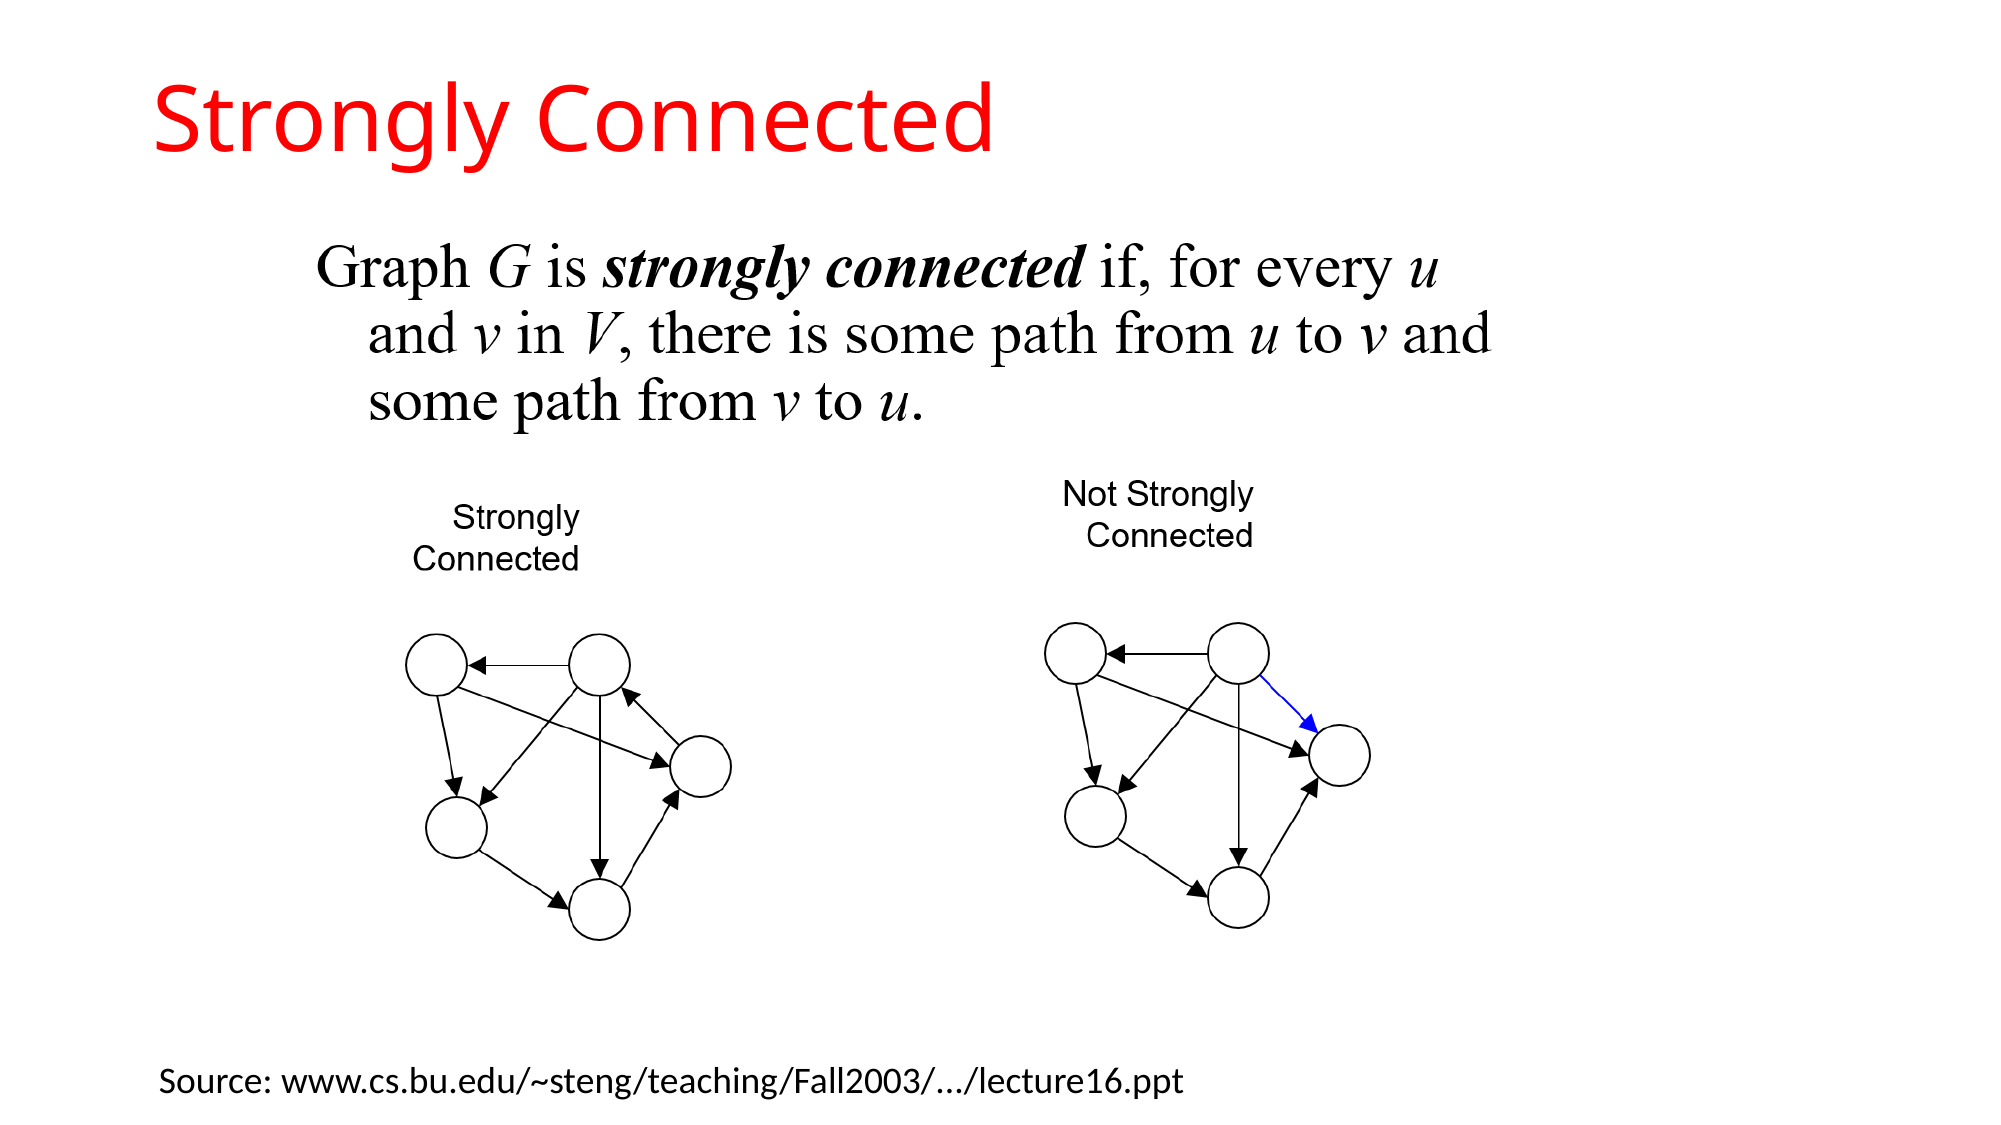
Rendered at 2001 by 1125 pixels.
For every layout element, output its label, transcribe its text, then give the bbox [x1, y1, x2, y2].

text_box Source: www.cs.bu.edu/~steng/teaching/Fall2003/.../lecture16.ppt [144, 1048, 1639, 1109]
title Strongly Connected [137, 59, 1863, 184]
picture [299, 225, 1513, 948]
